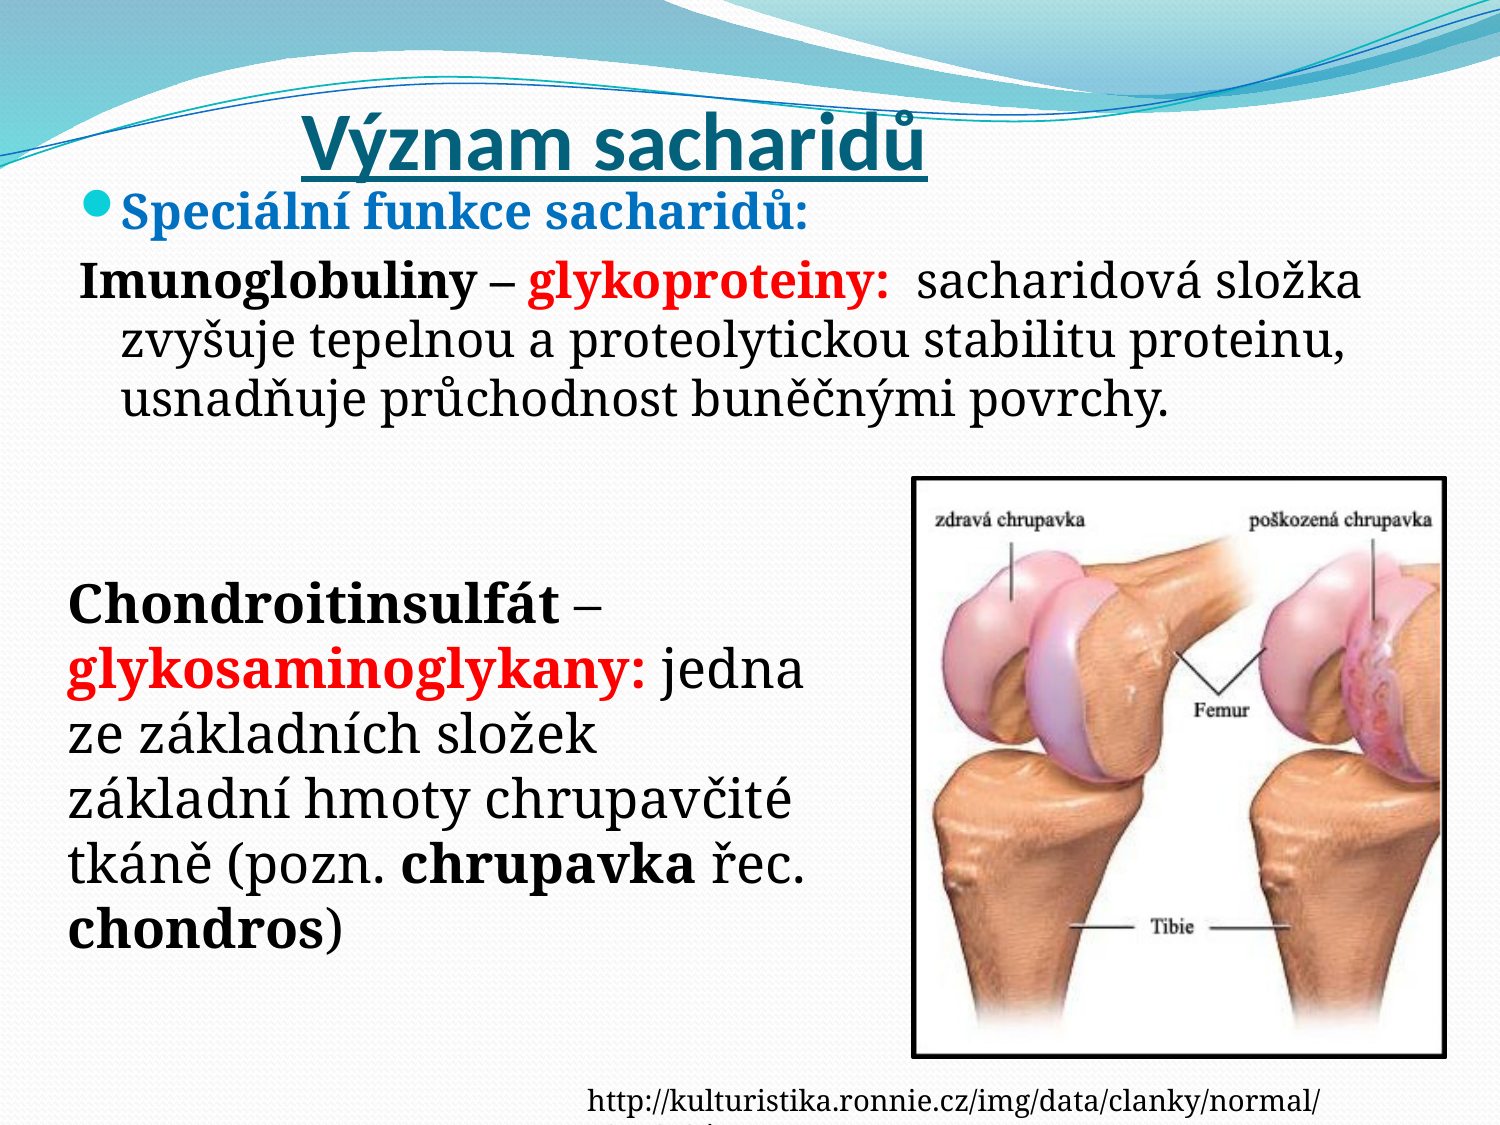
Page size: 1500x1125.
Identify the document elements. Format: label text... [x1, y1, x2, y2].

title Význam sacharidů [301, 0, 1427, 188]
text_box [572, 479, 1448, 1125]
text_box Chondroitinsulfát – glykosaminoglykany: jedna ze základních složek základní hmoty chrupavčité tkáně (pozn. chrupavka řec. chondros) [53, 562, 565, 1012]
list Speciální funkce sacharidů: Imunoglobuliny – glykoproteiny: sacharidová složka zvyšuje tepelnou a proteolytickou stabilitu proteinu, usnadňuje průchodnost buněčnými povrchy. [64, 172, 1415, 468]
